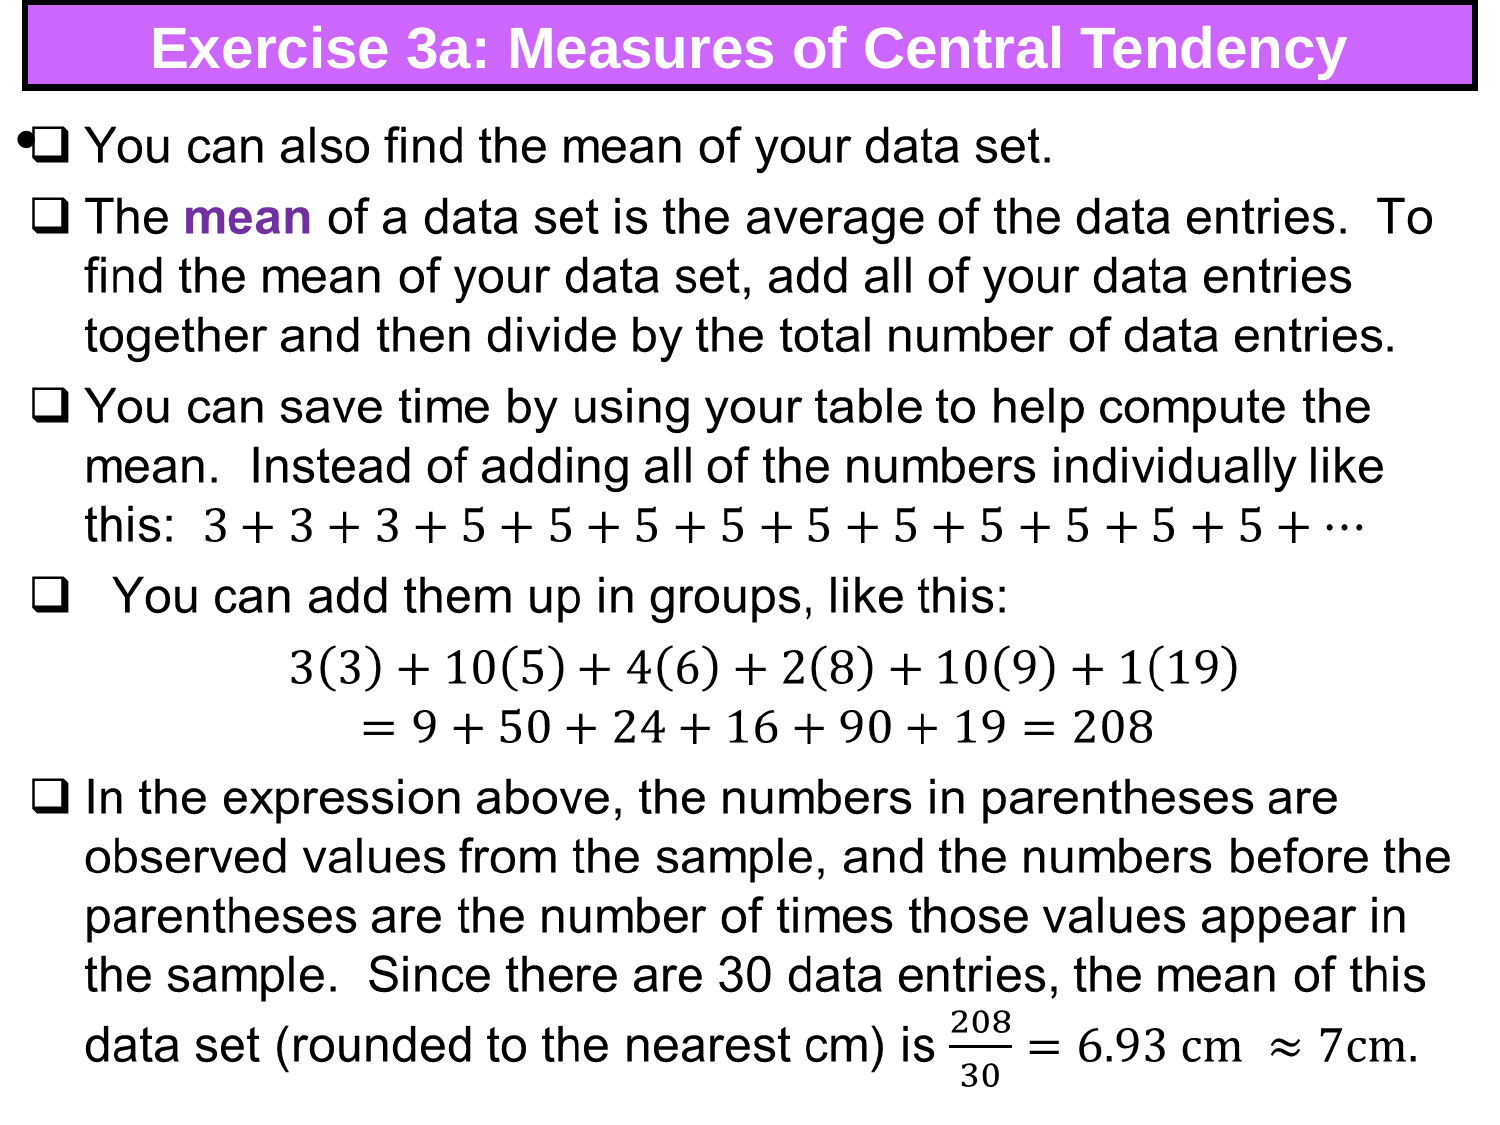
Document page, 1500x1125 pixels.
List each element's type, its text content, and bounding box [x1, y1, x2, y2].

list [0, 99, 1500, 1103]
title Exercise 3a: Measures of Central Tendency [24, 2, 1475, 88]
